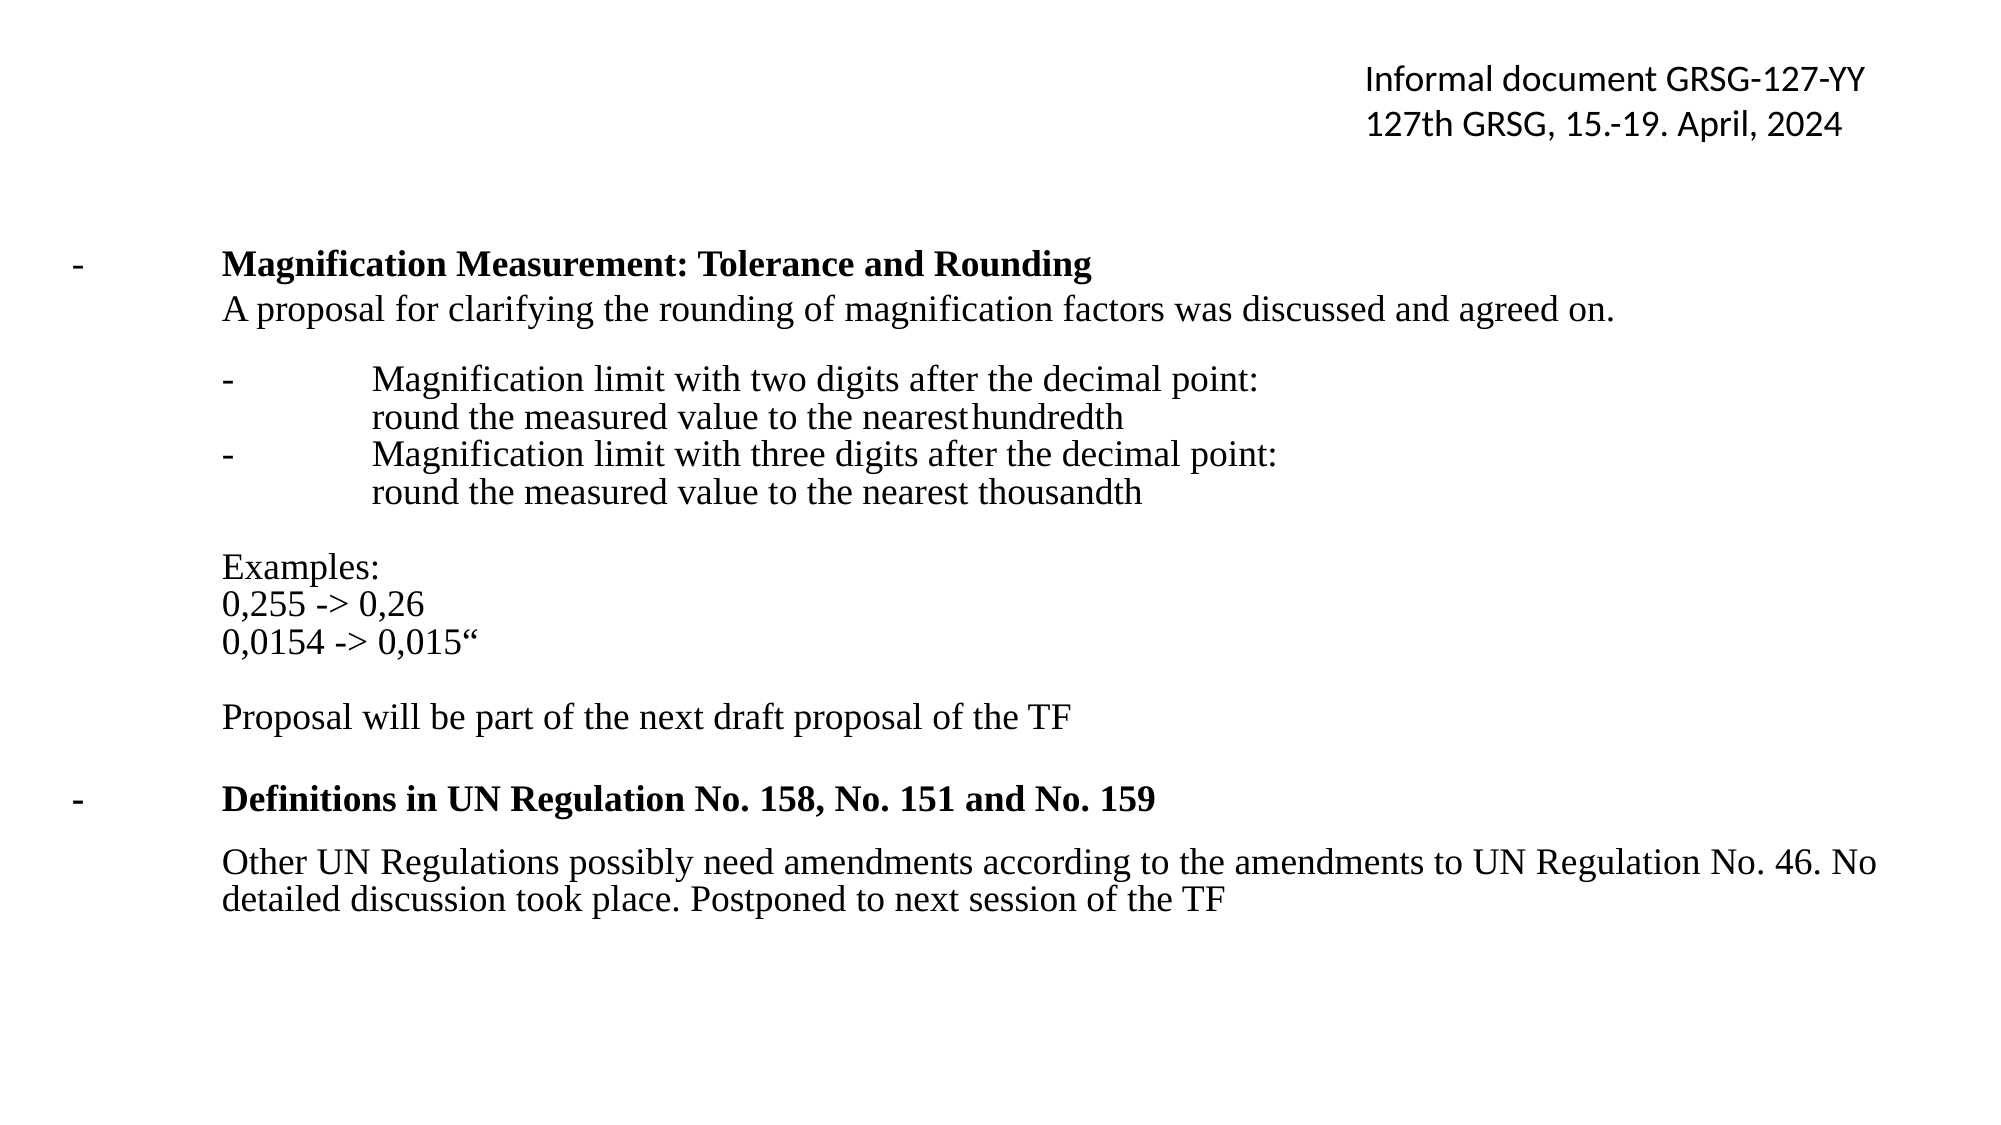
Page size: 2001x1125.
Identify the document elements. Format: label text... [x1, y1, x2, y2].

text_box Informal document GRSG-127-YY 127th GRSG, 15.-19. April, 2024 [1349, 46, 1912, 152]
text_box - Magnification Measurement: Tolerance and Rounding A proposal for clarifying the rounding of magnification factors was discussed and agreed on. - Magnification limit with two digits after the decimal point: round the measured value to the nearest hundredth - Magnification limit with three digits after the decimal point: round the measured value to the nearest thousandth Examples: 0,255 -> 0,26 0,0154 -> 0,015“ Proposal will be part of the next draft proposal of the TF - Definitions in UN Regulation No. 158, No. 151 and No. 159 Other UN Regulations possibly need amendments according to the amendments to UN Regulation No. 46. No detailed discussion took place. Postponed to next session of the TF [57, 232, 1967, 1125]
